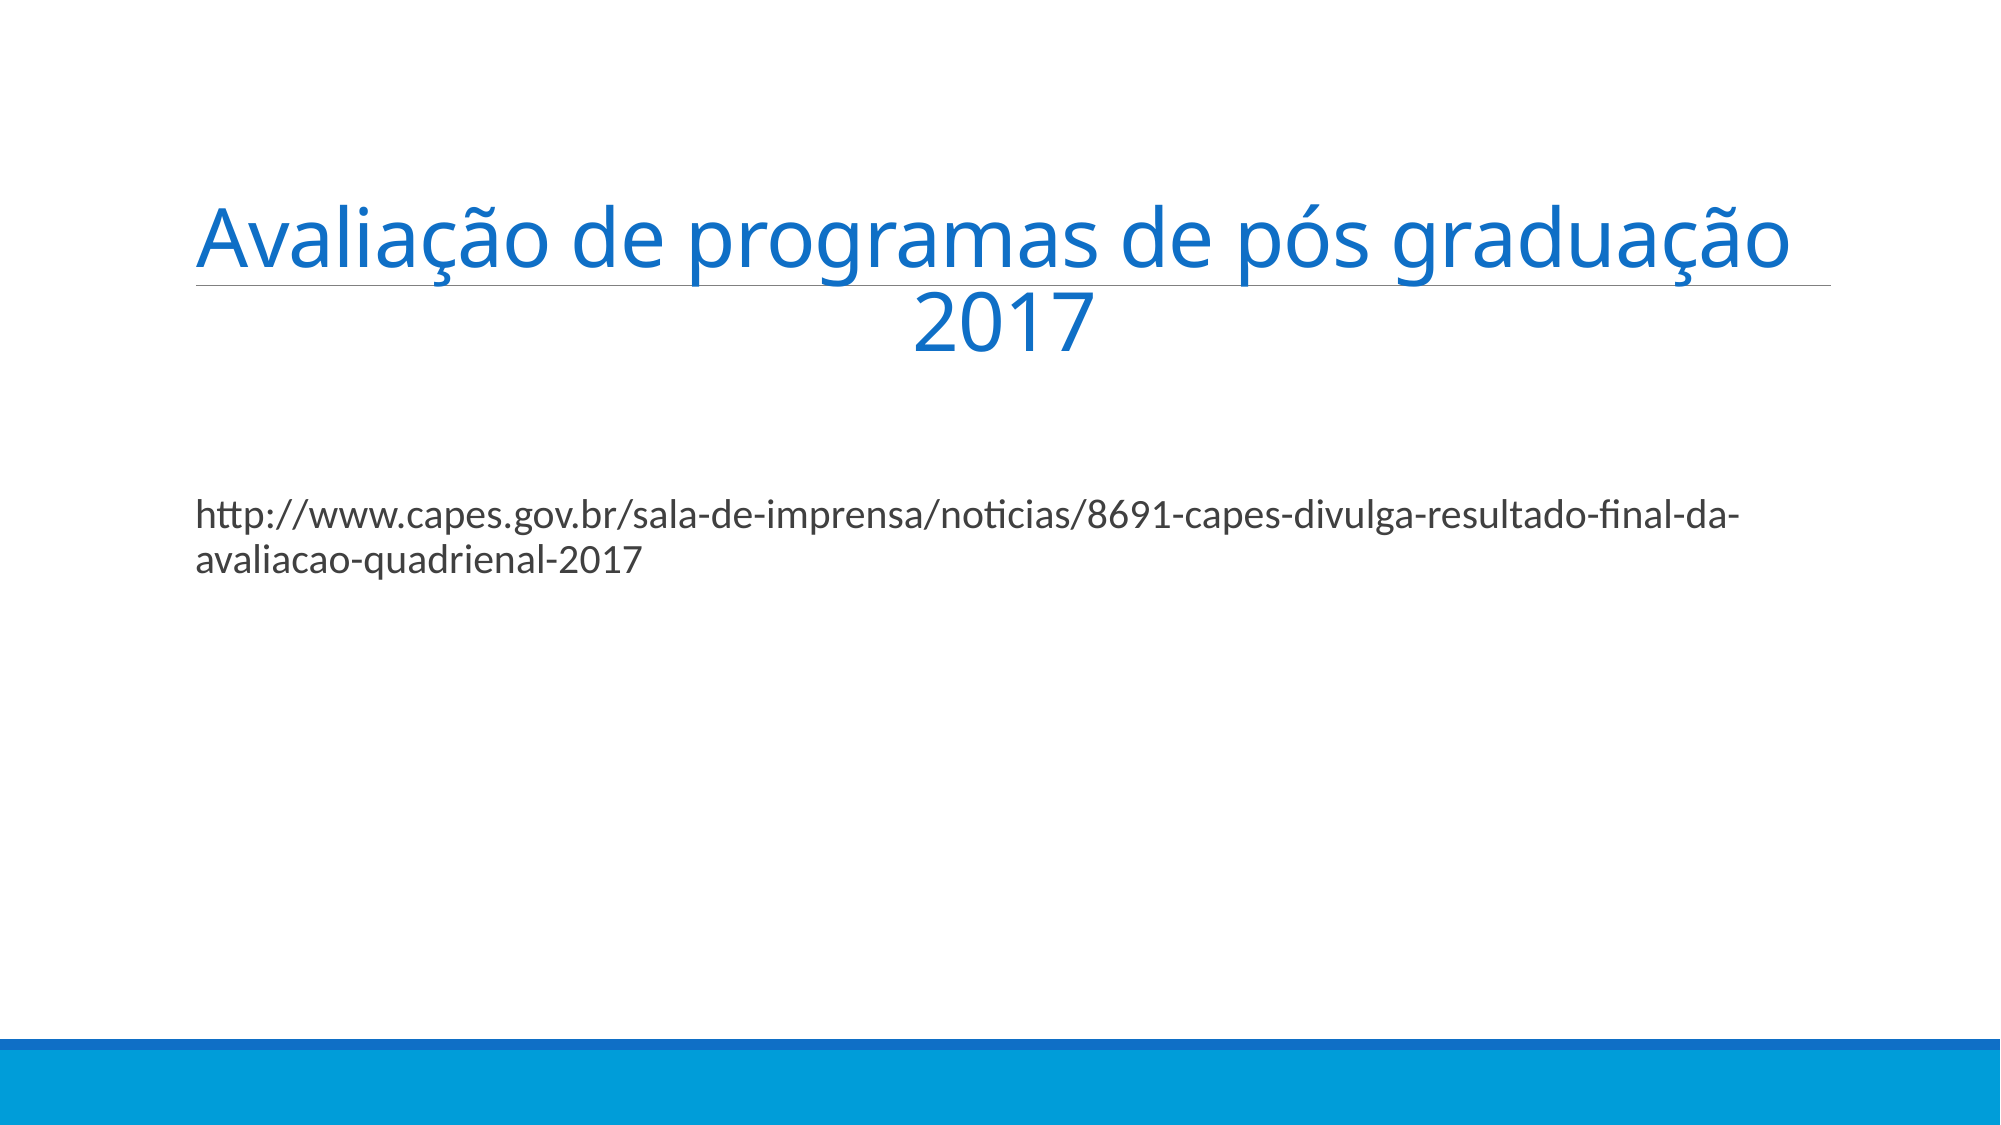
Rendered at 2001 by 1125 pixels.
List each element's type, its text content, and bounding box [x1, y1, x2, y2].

title Avaliação de programas de pós graduação 2017 [180, 137, 1830, 376]
list http://www.capes.gov.br/sala-de-imprensa/noticias/8691-capes-divulga-resultado-final-da-avaliacao-quadrienal-2017 [180, 484, 1830, 890]
